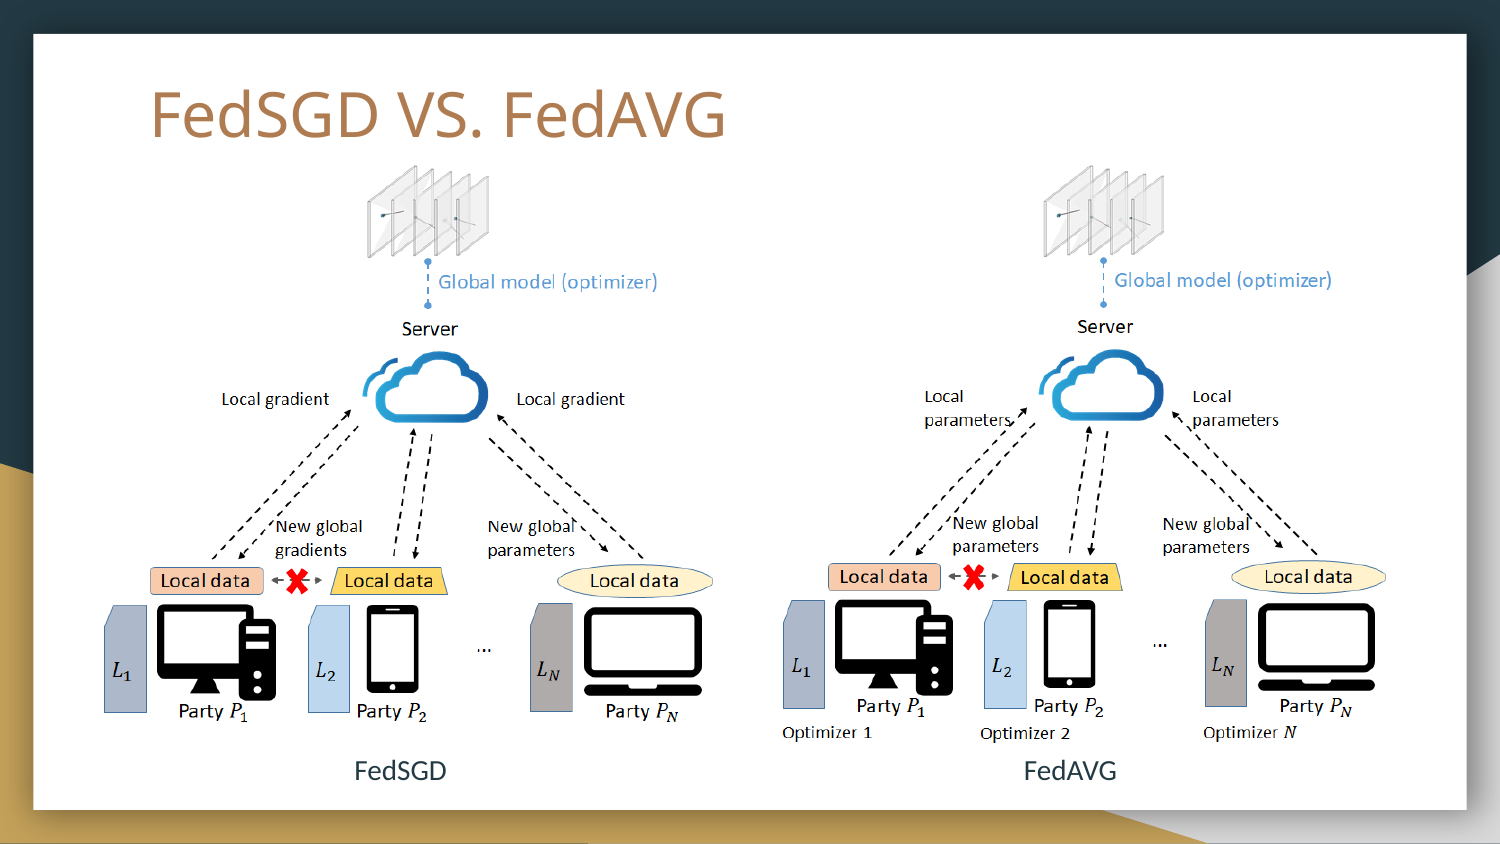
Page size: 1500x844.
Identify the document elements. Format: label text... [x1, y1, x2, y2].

picture [104, 158, 713, 736]
title FedSGD VS. FedAVG [134, 60, 1366, 217]
picture [769, 158, 1387, 755]
text_box FedAVG [1008, 763, 1147, 801]
text_box FedSGD [339, 744, 478, 801]
